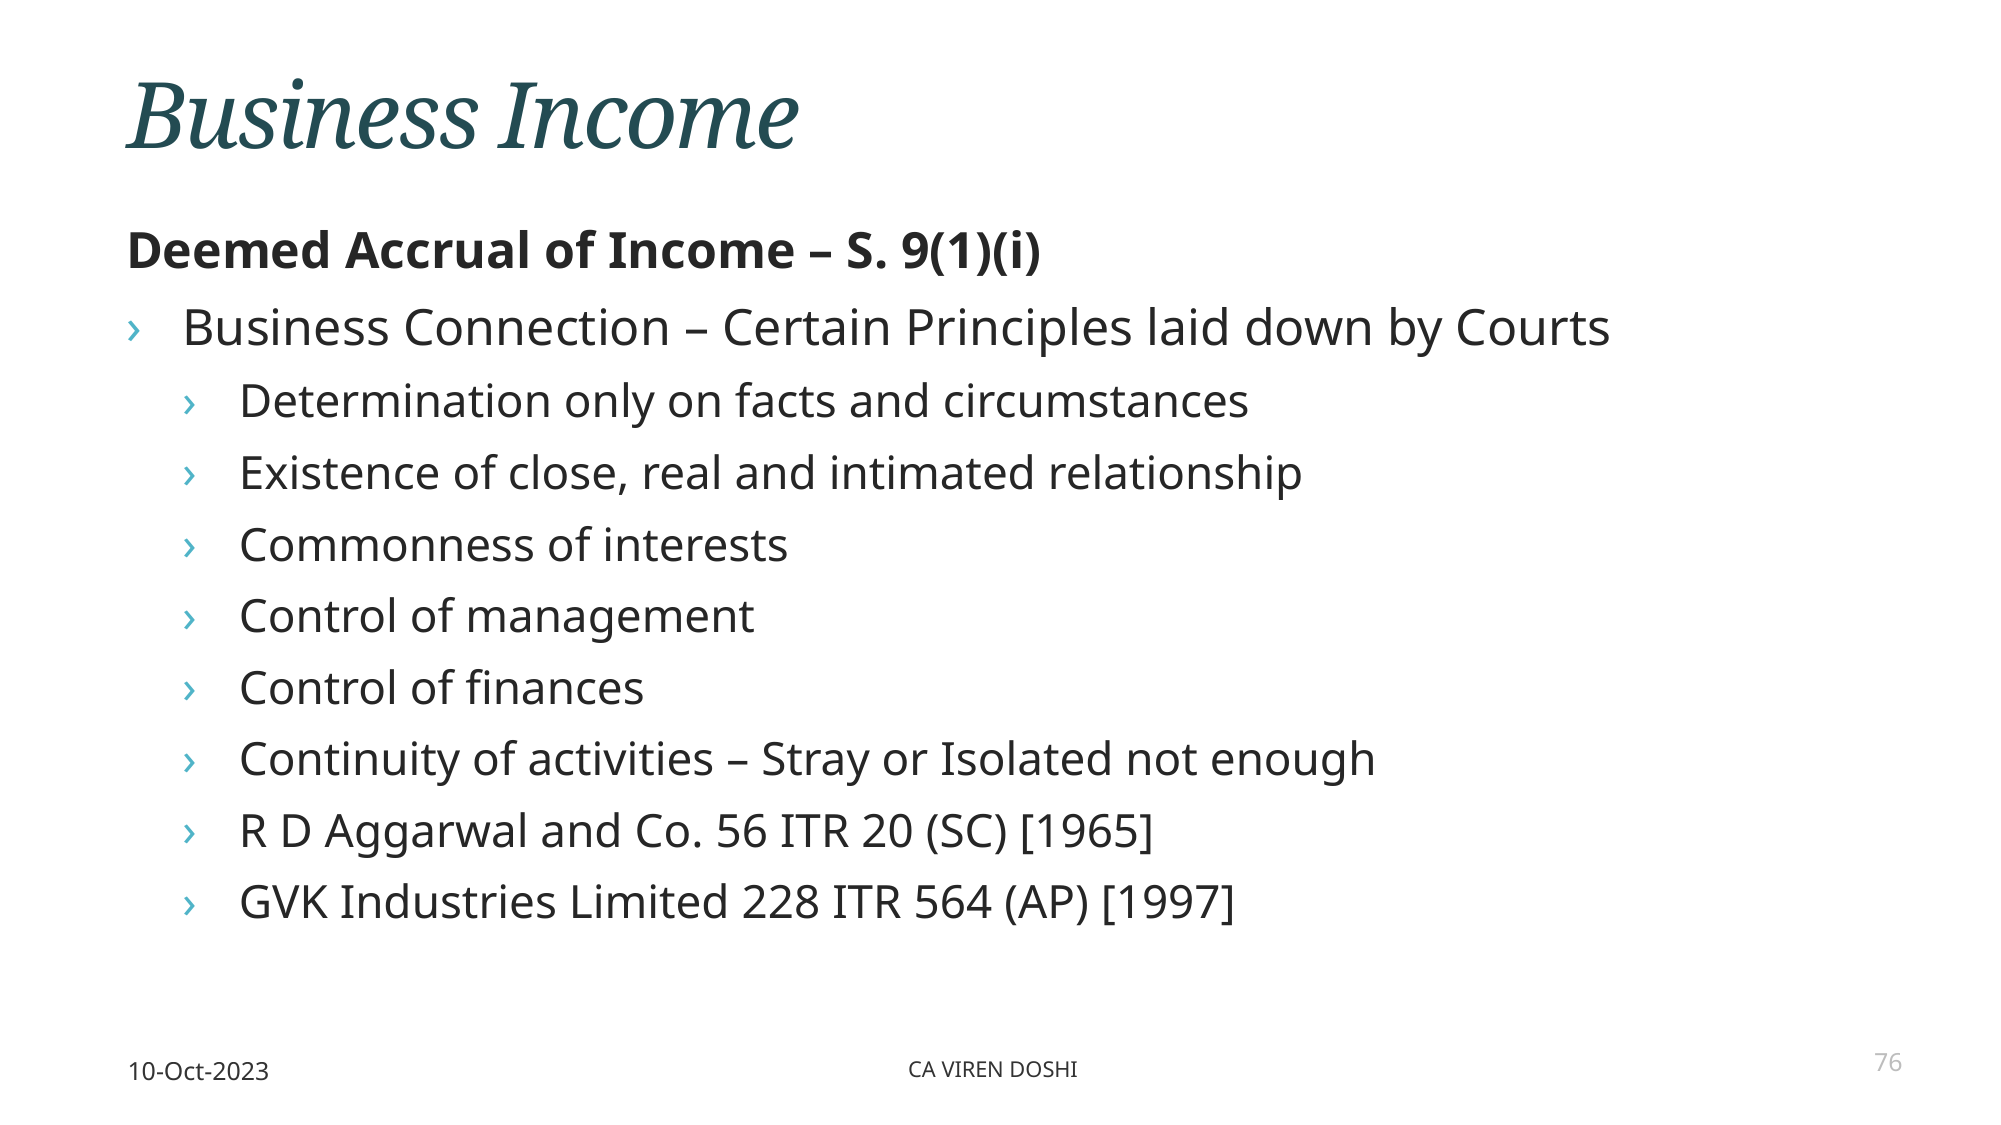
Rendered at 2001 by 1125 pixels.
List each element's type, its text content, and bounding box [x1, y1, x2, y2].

title Business Income [112, 30, 1880, 212]
list Deemed Accrual of Income – S. 9(1)(i) Business Connection – Certain Principles laid down by Courts Determination only on facts and circumstances Existence of close, real and intimated relationship Commonness of interests Control of management Control of finances Continuity of activities – Stray or Isolated not enough R D Aggarwal and Co. 56 ITR 20 (SC) [1965] GVK Industries Limited 228 ITR 564 (AP) [1997] [111, 211, 1876, 1013]
slide_number 10-Oct-2023 [112, 1051, 580, 1090]
footer CA Viren Doshi [580, 1051, 1406, 1090]
slide_number 76 [1455, 1051, 1918, 1088]
